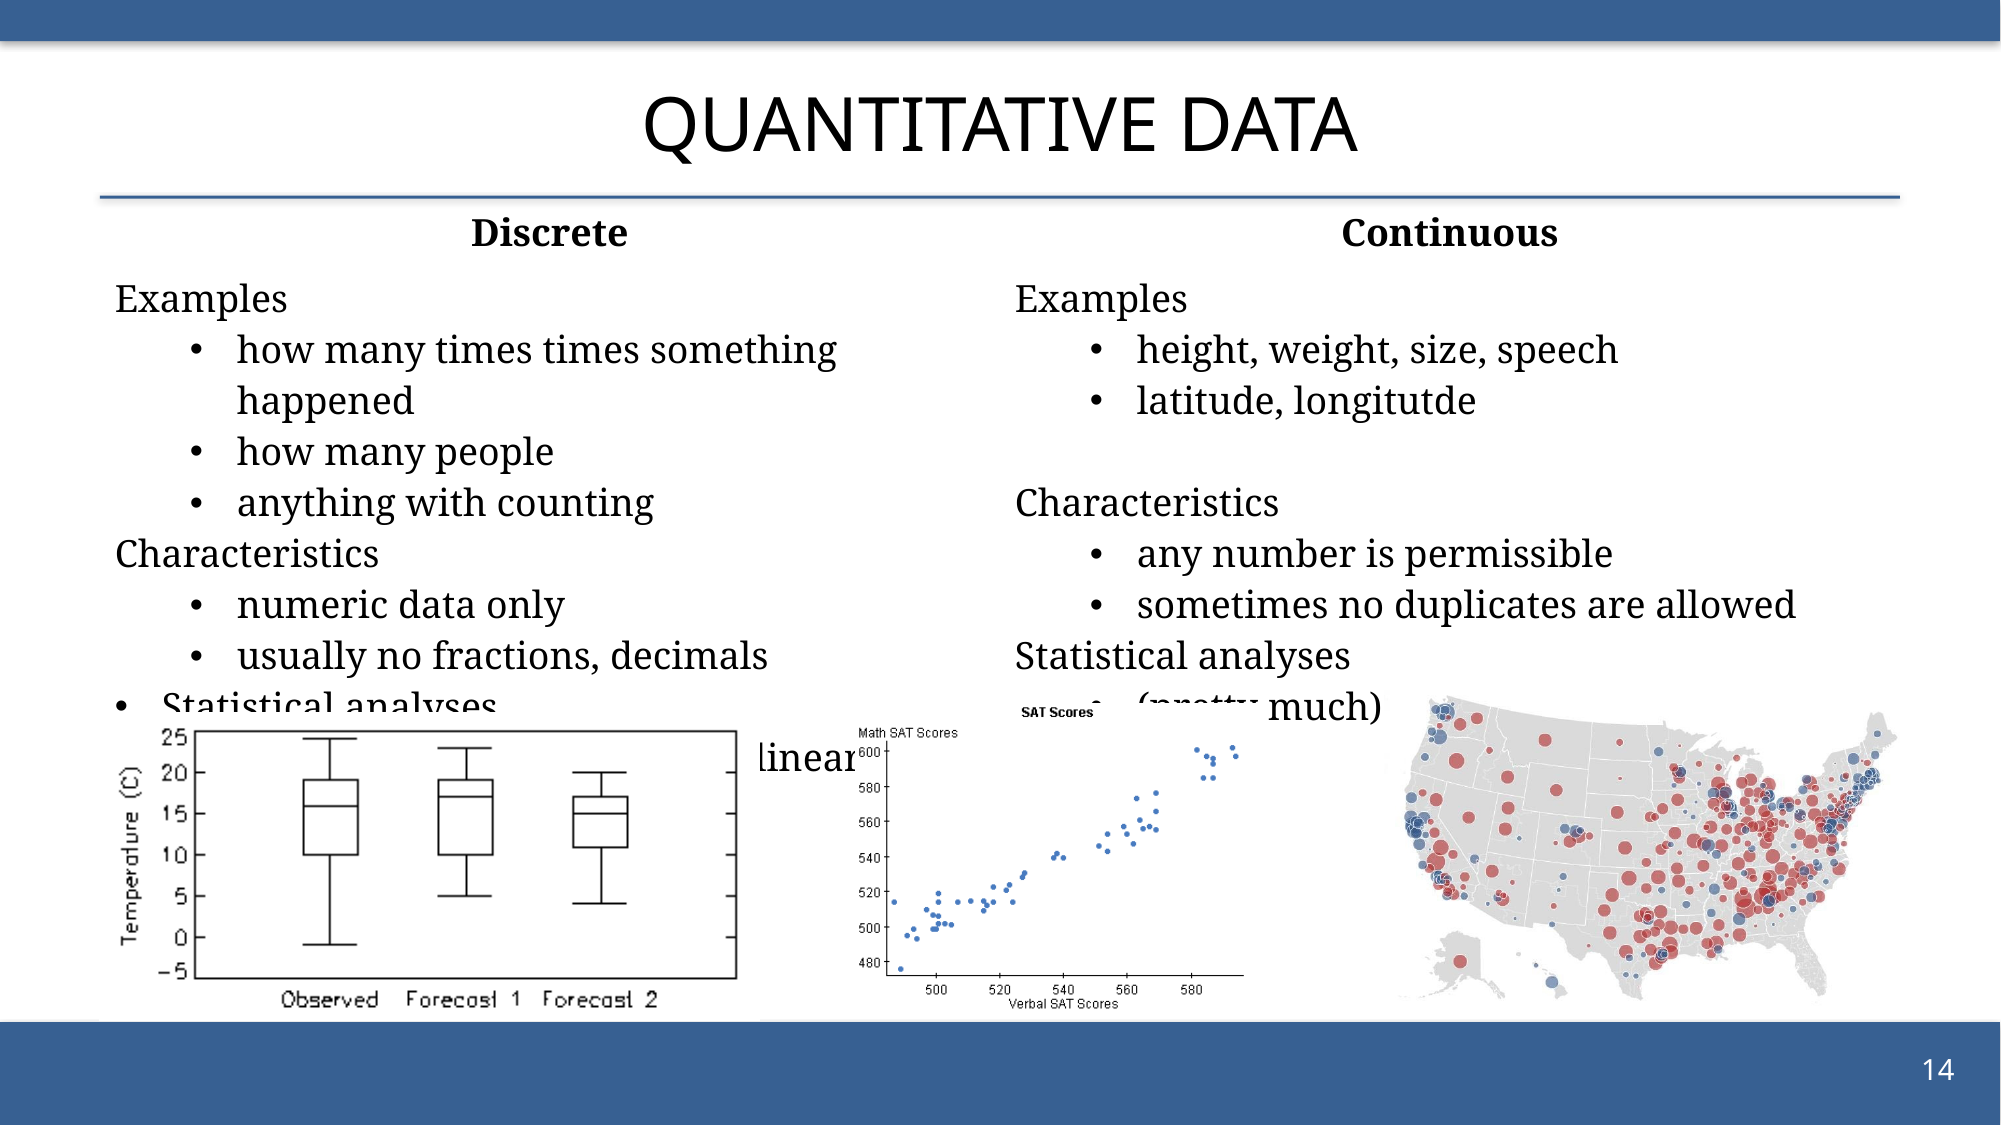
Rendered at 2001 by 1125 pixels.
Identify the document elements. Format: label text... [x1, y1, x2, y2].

picture [855, 703, 1260, 1015]
picture [1384, 679, 1901, 1015]
title Quantitative Data [99, 47, 1900, 196]
picture [99, 712, 761, 1022]
table_cell Examples how many times times something happened how many people anything with counting Characteristics numeric data only usually no fractions, decimals Statistical analyses average, standard deviation, linear regression, correlation [100, 265, 1000, 841]
table_header Continuous [1000, 199, 1900, 265]
table_header Discrete [100, 199, 1000, 265]
text_box 14 [1862, 1044, 1970, 1104]
table_cell Examples height, weight, size, speech latitude, longitutde Characteristics any number is permissible sometimes no duplicates are allowed Statistical analyses (pretty much) same as discrete [1000, 265, 1900, 841]
